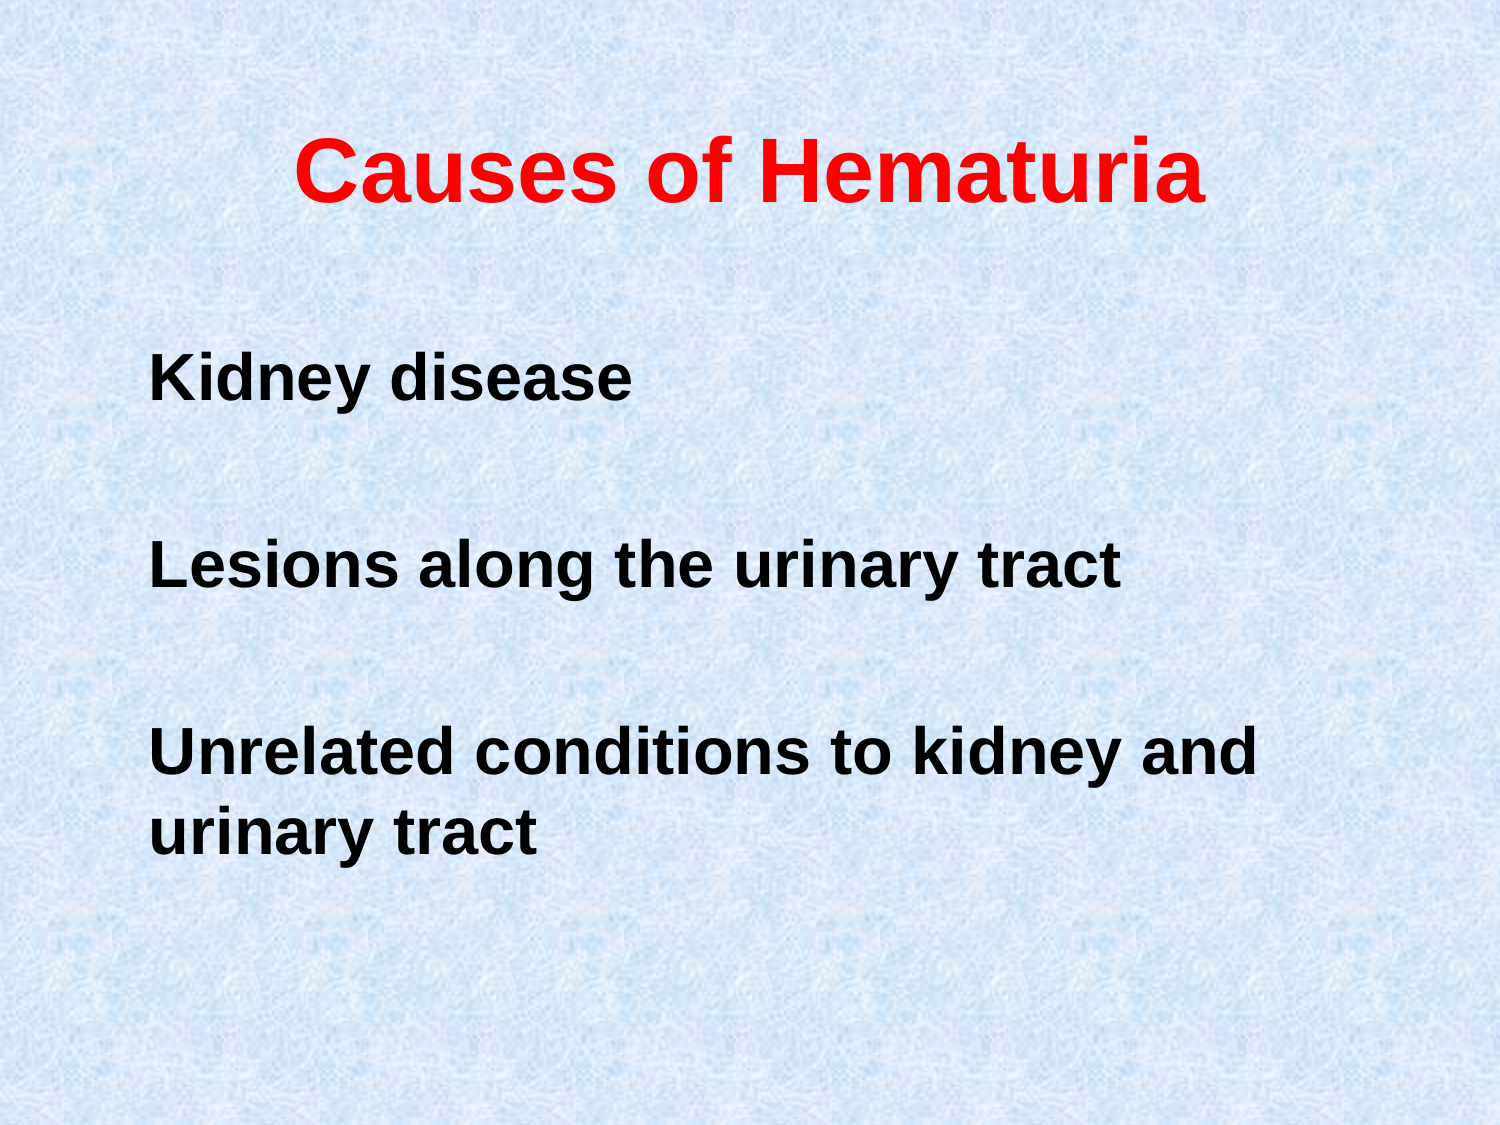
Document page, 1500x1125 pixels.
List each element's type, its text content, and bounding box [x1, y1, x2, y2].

picture [0, 0, 1500, 1125]
list Kidney disease Lesions along the urinary tract Unrelated conditions to kidney and urinary tract [134, 326, 1400, 1005]
text_box Causes of Hematuria [74, 91, 1425, 240]
